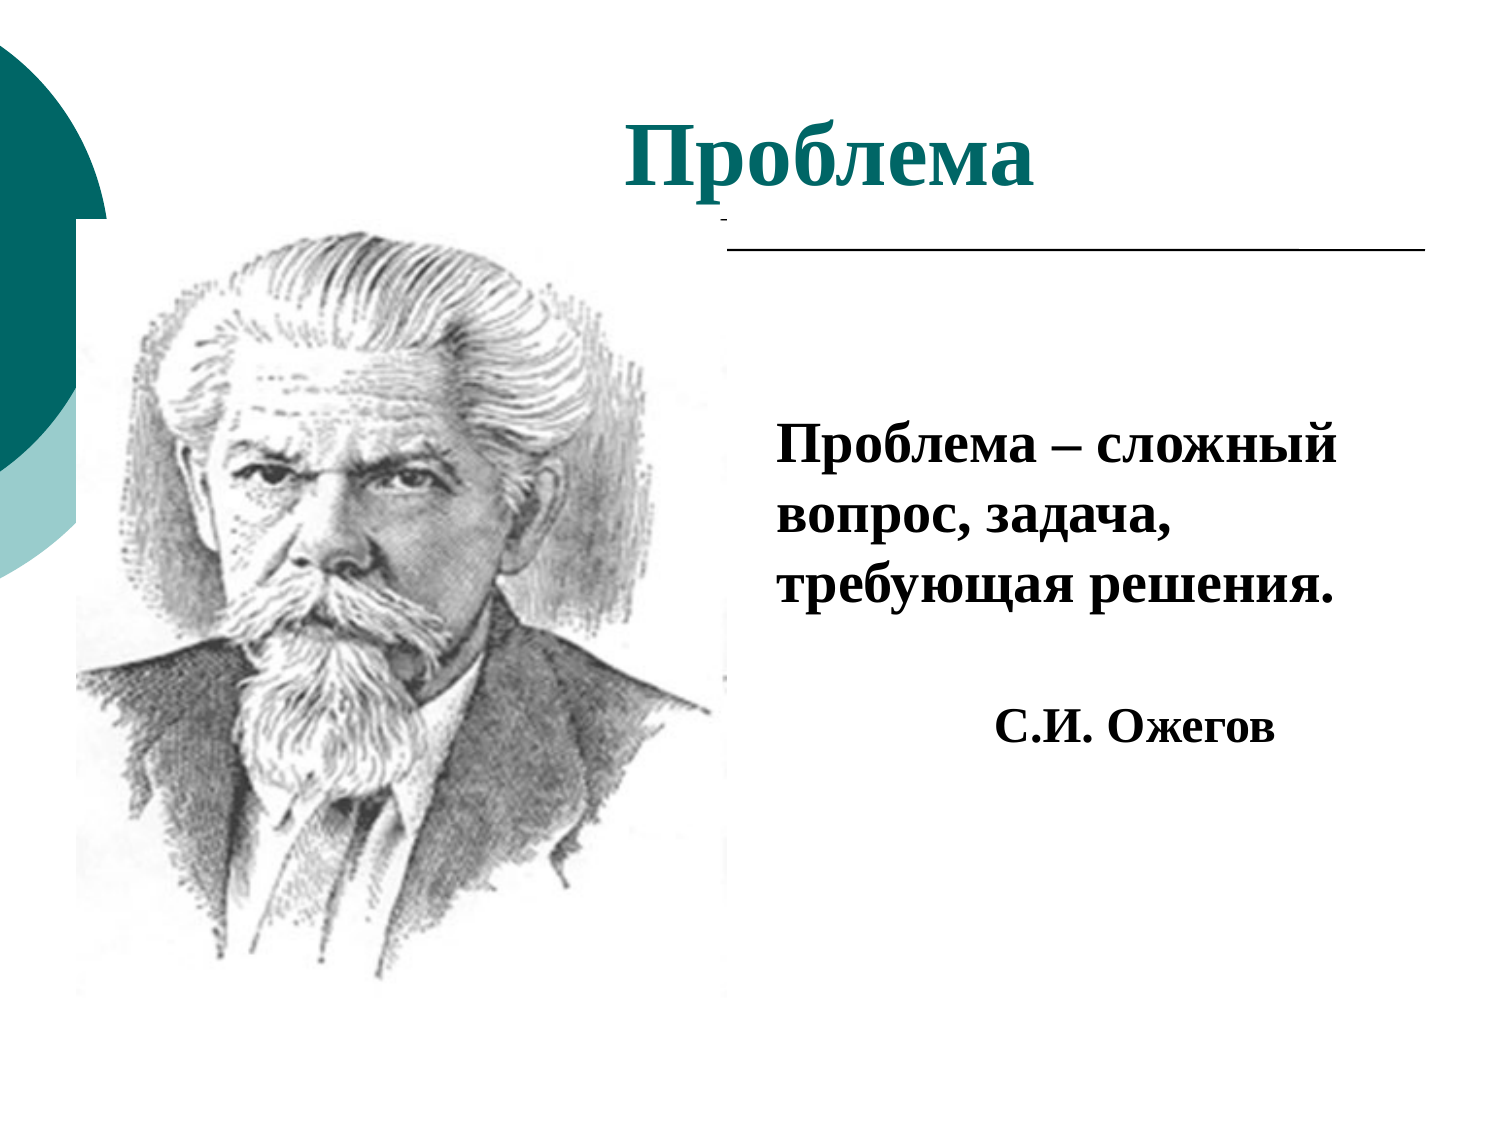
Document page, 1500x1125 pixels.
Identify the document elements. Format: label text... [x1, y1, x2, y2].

title Проблема [229, 54, 1431, 243]
text_box Проблема – сложный вопрос, задача, требующая решения. С.И. Ожегов [761, 397, 1390, 762]
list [76, 219, 727, 999]
